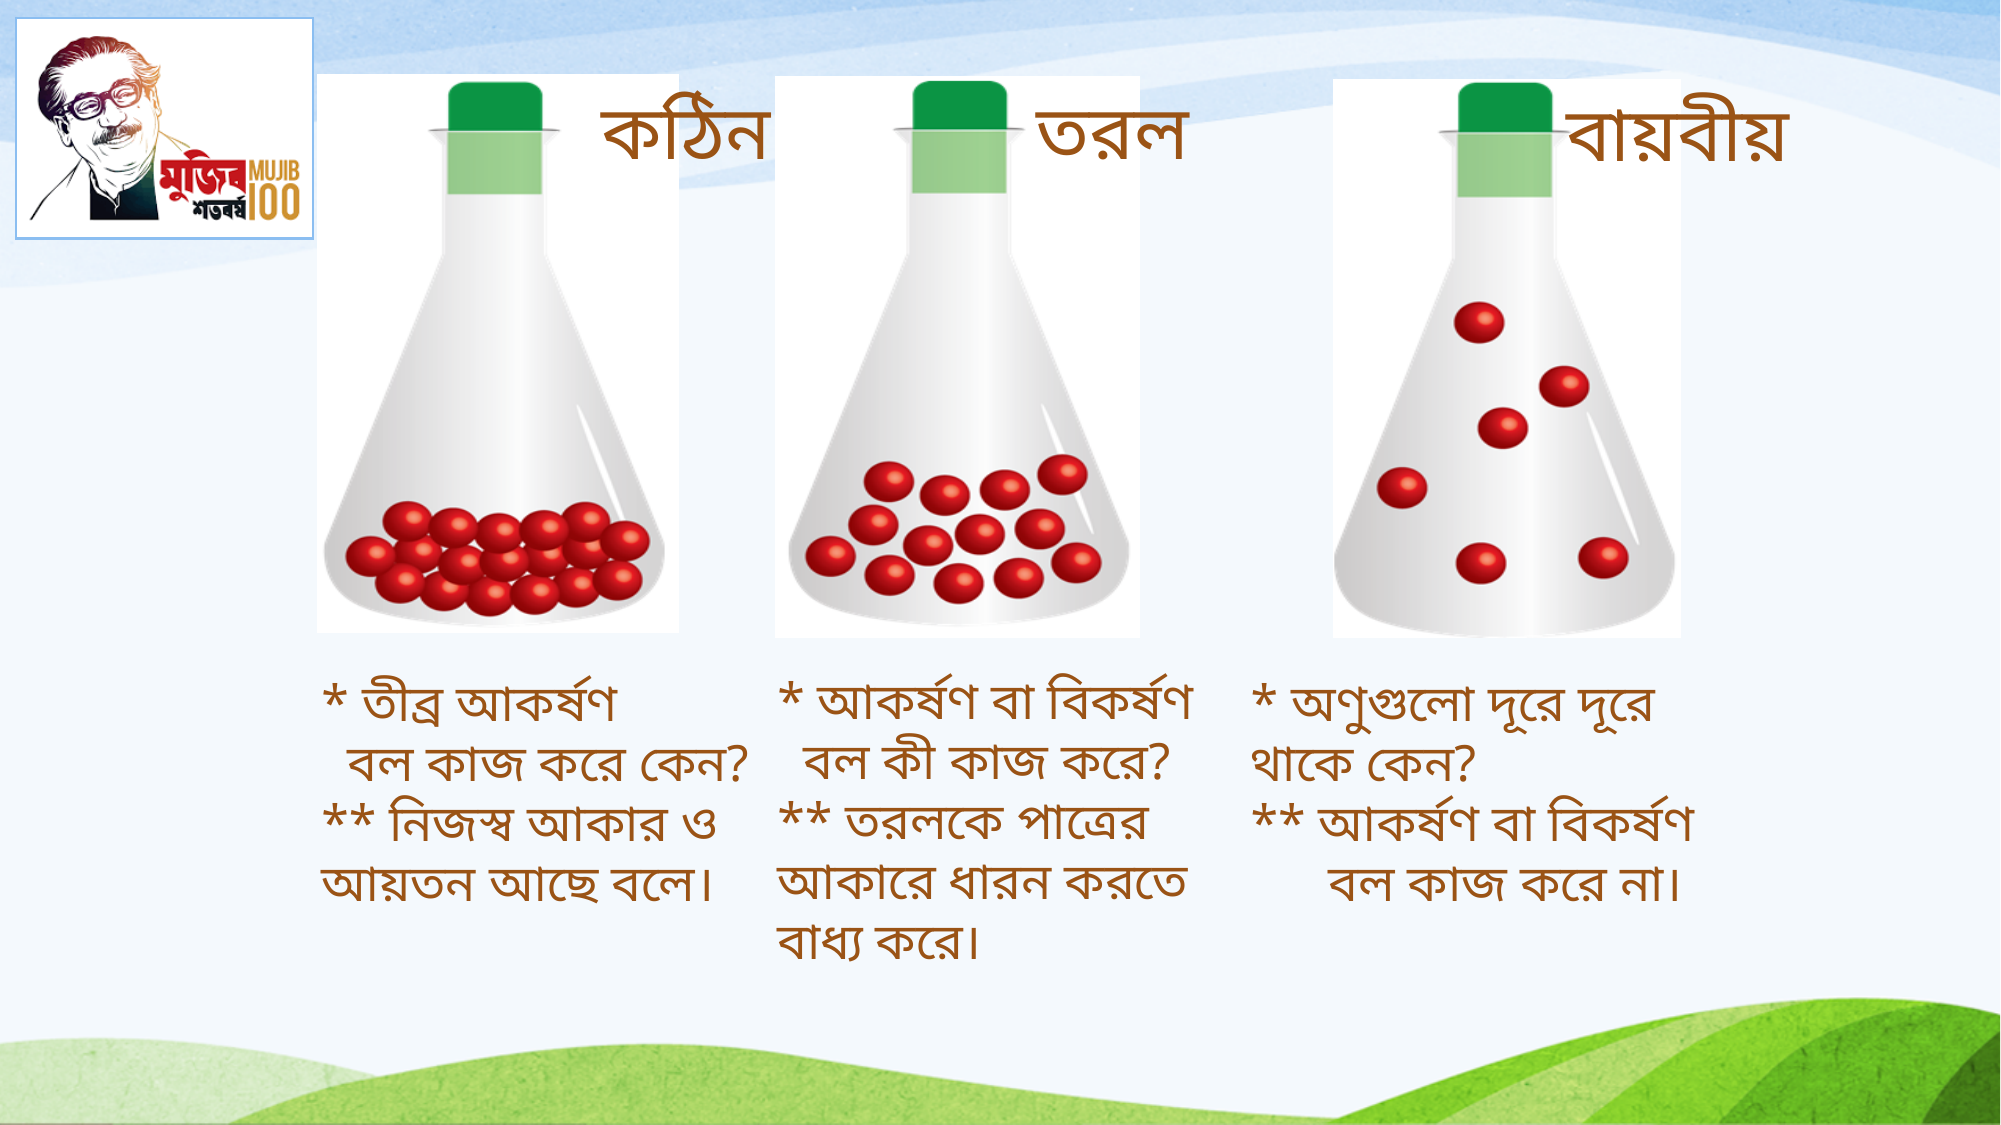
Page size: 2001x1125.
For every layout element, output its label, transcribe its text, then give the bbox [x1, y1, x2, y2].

text_box * তীব্র আকর্ষণ বল কাজ করে কেন? ** নিজস্ব আকার ও আয়তন আছে বলে। [306, 664, 764, 920]
text_box বায়বীয় [1681, 79, 1805, 185]
text_box * আকর্ষণ বা বিকর্ষণ বল কী কাজ করে? ** তরলকে পাত্রের আকারে ধারন করতে বাধ্য করে। [762, 662, 1236, 978]
text_box তরল [1140, 77, 1205, 183]
text_box কঠিন [679, 77, 775, 183]
picture [0, 0, 2001, 1125]
text_box * অণুগুলো দূরে দূরে থাকে কেন? ** আকর্ষণ বা বিকর্ষণ বল কাজ করে না। [1236, 664, 1874, 920]
